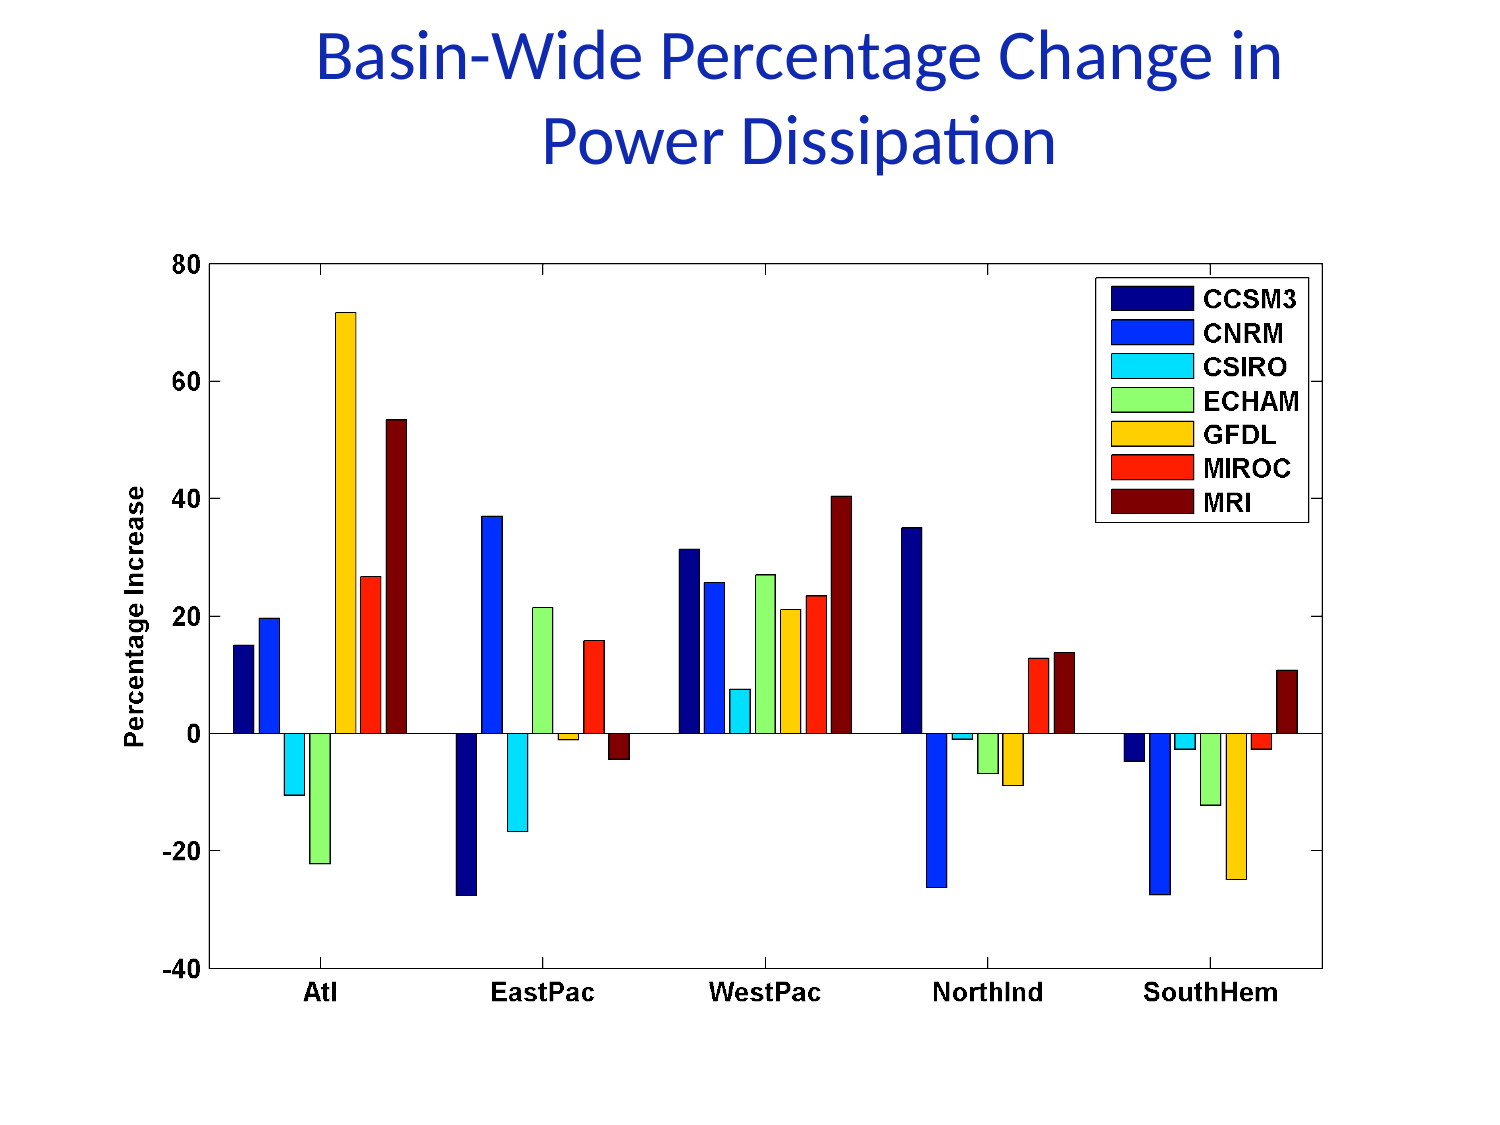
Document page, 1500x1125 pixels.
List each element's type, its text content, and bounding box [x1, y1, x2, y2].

title Basin-Wide Percentage Change in Power Dissipation [237, 0, 1363, 188]
picture [22, 199, 1458, 1063]
